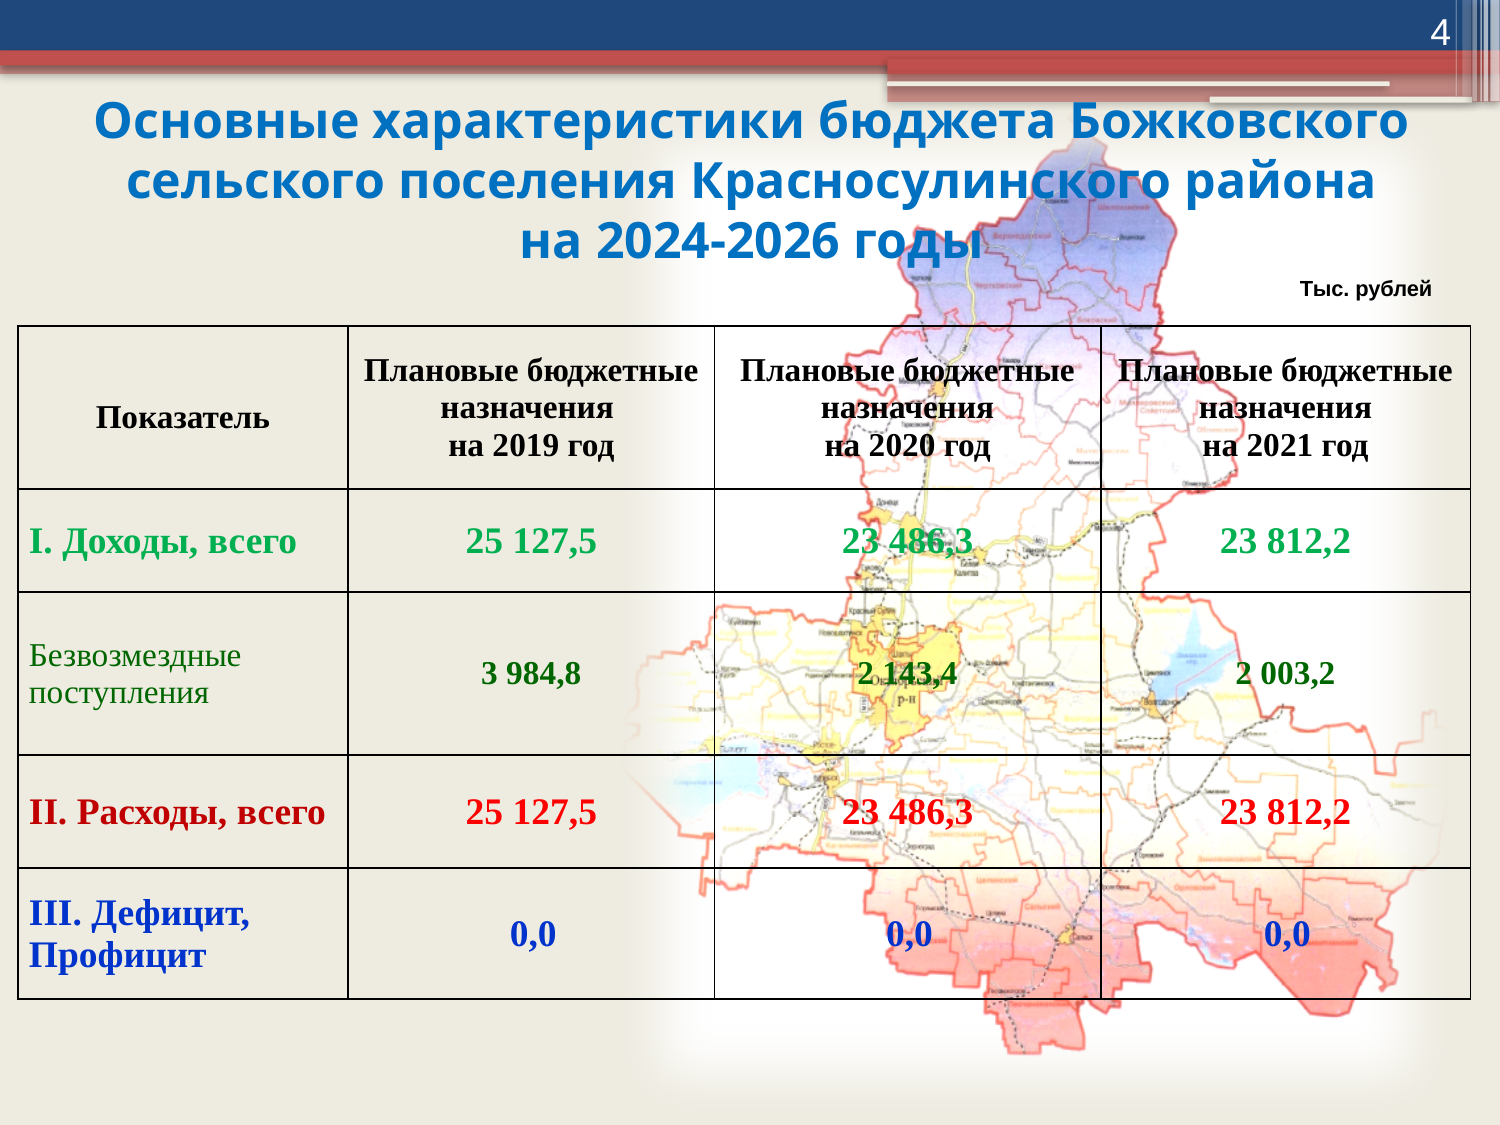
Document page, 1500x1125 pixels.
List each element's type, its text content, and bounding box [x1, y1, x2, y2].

title Основные характеристики бюджета Божковского сельского поселения Красносулинского района на 2024-2026 годы [76, 113, 605, 244]
table_cell 25 127,5 [349, 756, 605, 867]
table_cell 23 812,2 [1465, 490, 1470, 591]
table_cell II. Расходы, всего [19, 756, 347, 867]
table_cell III. Дефицит, Профицит [19, 869, 347, 998]
slide_number 4 [1340, 0, 1466, 61]
table_header Плановые бюджетные назначения на 2019 год [349, 327, 605, 488]
table_cell Безвозмездные поступления [19, 593, 347, 754]
table_cell 25 127,5 [349, 490, 605, 591]
table_cell 3 984,8 [349, 593, 605, 754]
table_cell 23 812,2 [1465, 756, 1470, 867]
picture [612, 101, 1459, 1125]
text_box [40, 159, 244, 221]
table_cell 0,0 [349, 869, 605, 998]
table_cell 2 003,2 [1465, 593, 1470, 754]
table_cell I. Доходы, всего [19, 490, 347, 591]
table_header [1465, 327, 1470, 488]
table_header Показатель [19, 327, 347, 488]
table_cell 0,0 [1465, 869, 1470, 998]
